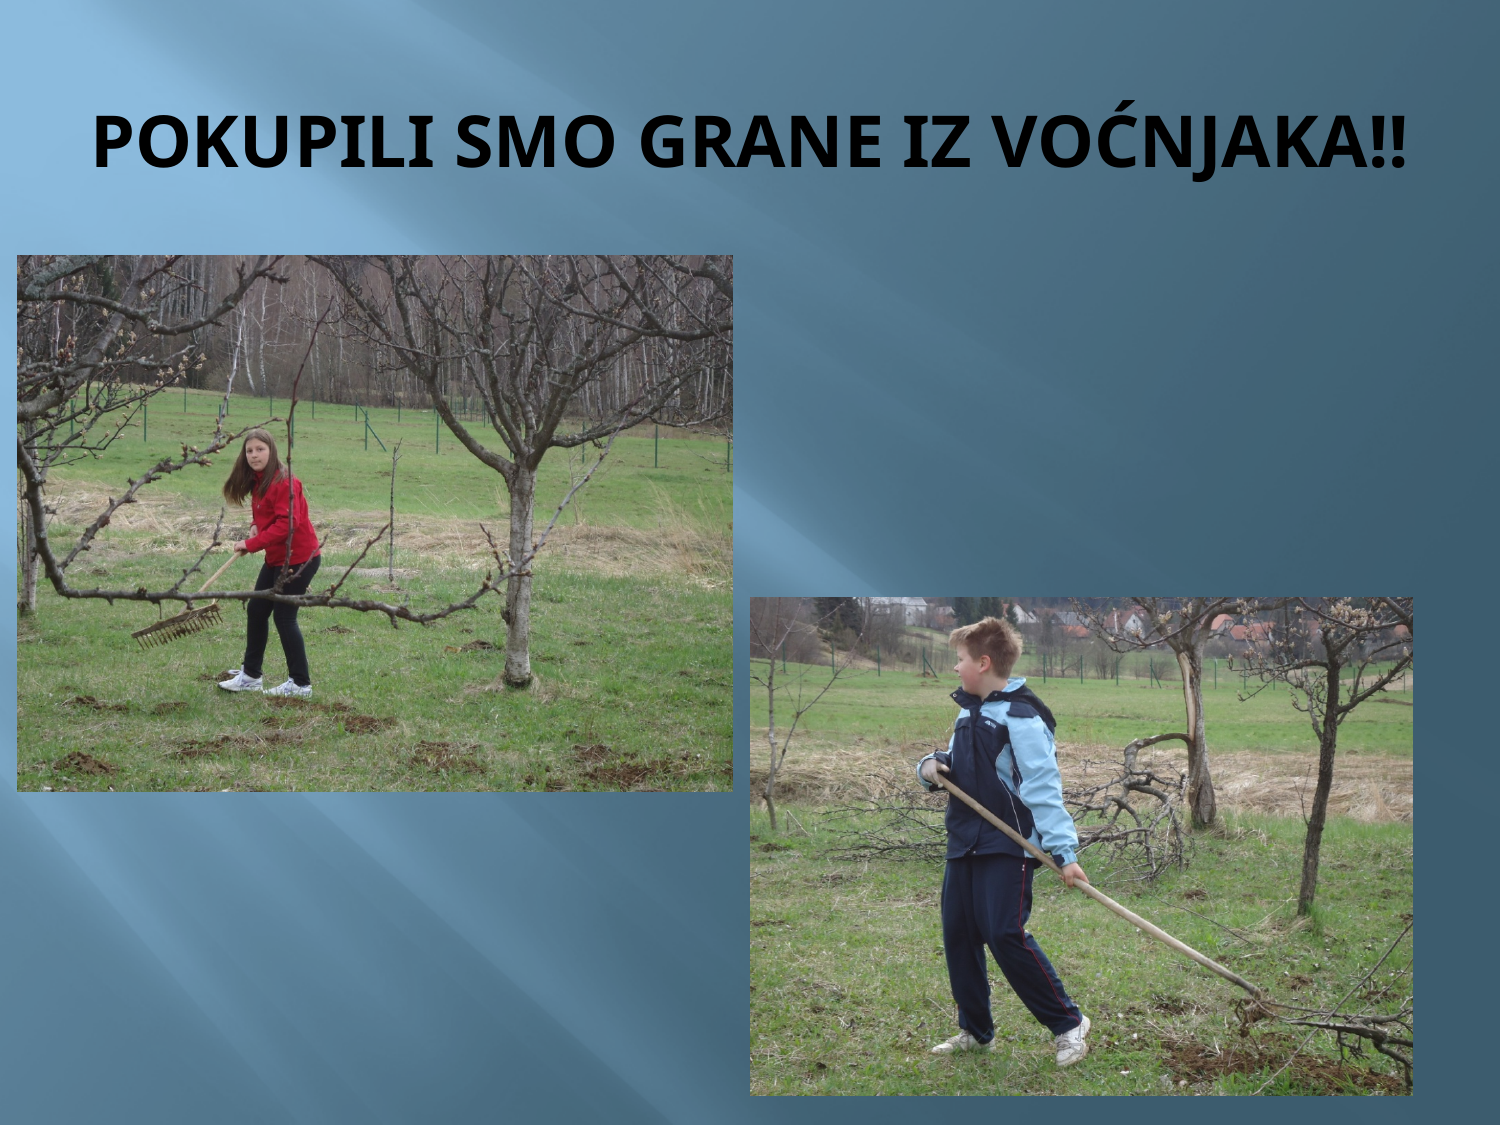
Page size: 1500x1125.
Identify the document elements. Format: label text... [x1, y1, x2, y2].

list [17, 255, 733, 792]
title POKUPILI SMO GRANE IZ VOĆNJAKA!! [75, 44, 1425, 233]
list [749, 597, 1414, 1096]
